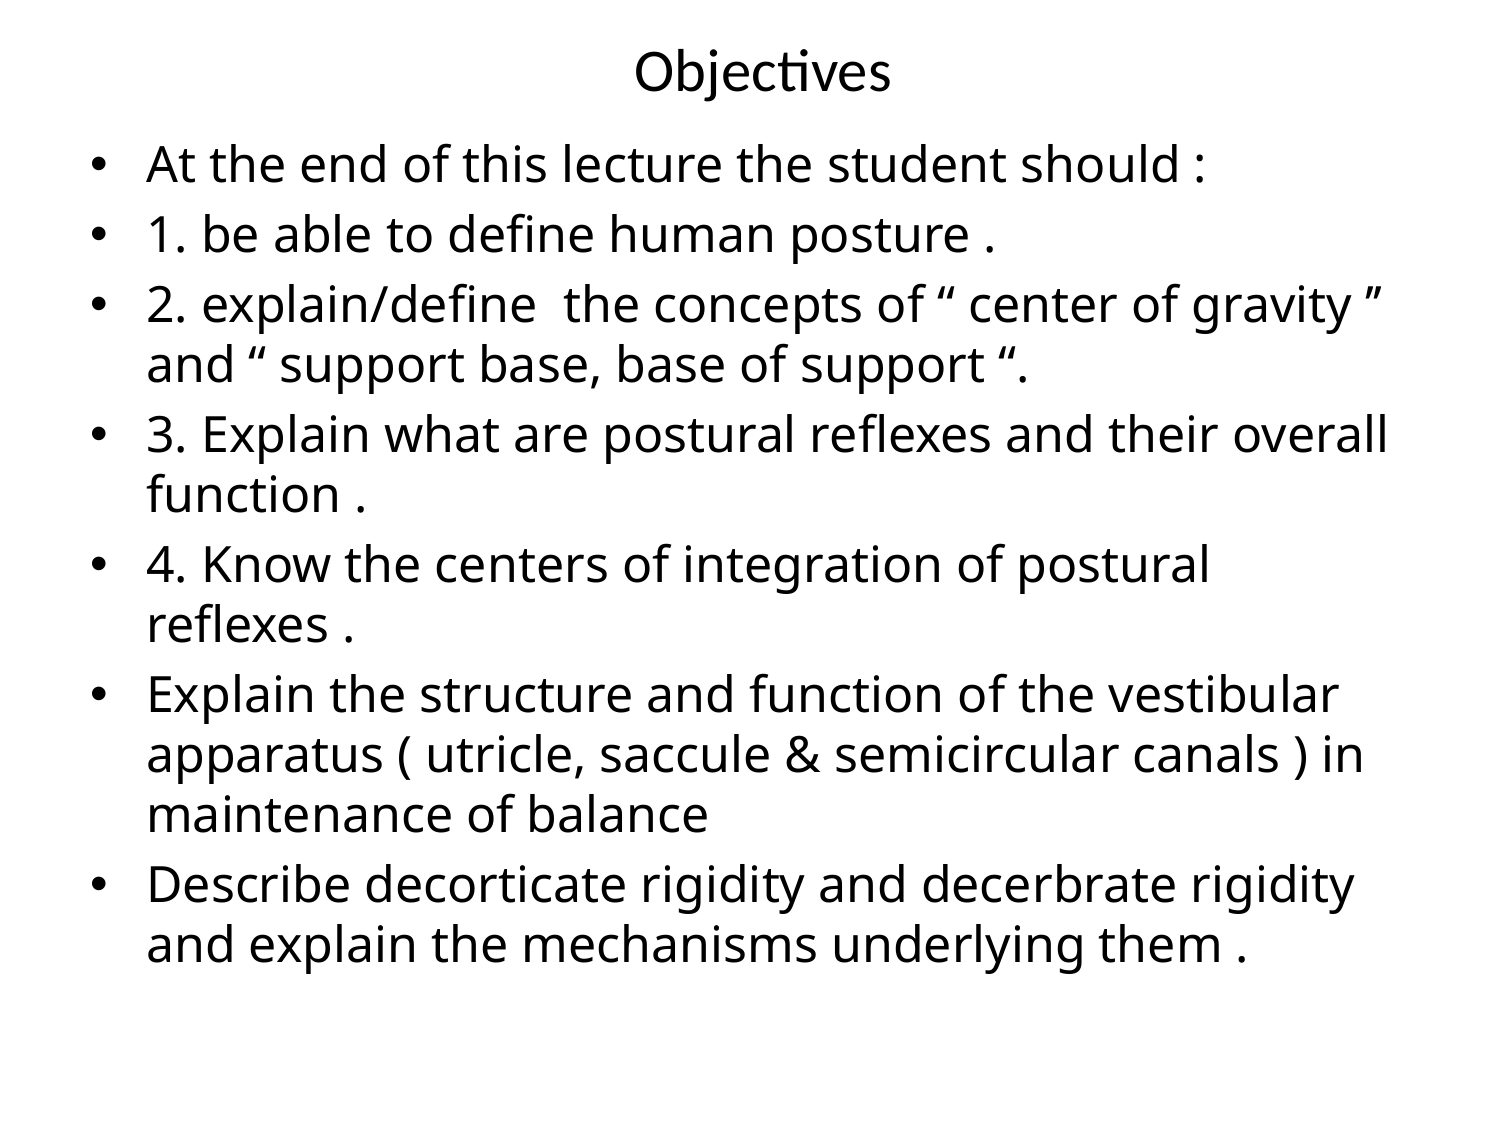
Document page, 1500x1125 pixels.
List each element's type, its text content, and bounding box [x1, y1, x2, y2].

list At the end of this lecture the student should : 1. be able to define human posture . 2. explain/define the concepts of “ center of gravity ’’ and “ support base, base of support “. 3. Explain what are postural reflexes and their overall function . 4. Know the centers of integration of postural reflexes . Explain the structure and function of the vestibular apparatus ( utricle, saccule & semicircular canals ) in maintenance of balance Describe decorticate rigidity and decerbrate rigidity and explain the mechanisms underlying them . [75, 125, 1425, 1005]
title Objectives [76, 0, 1427, 116]
